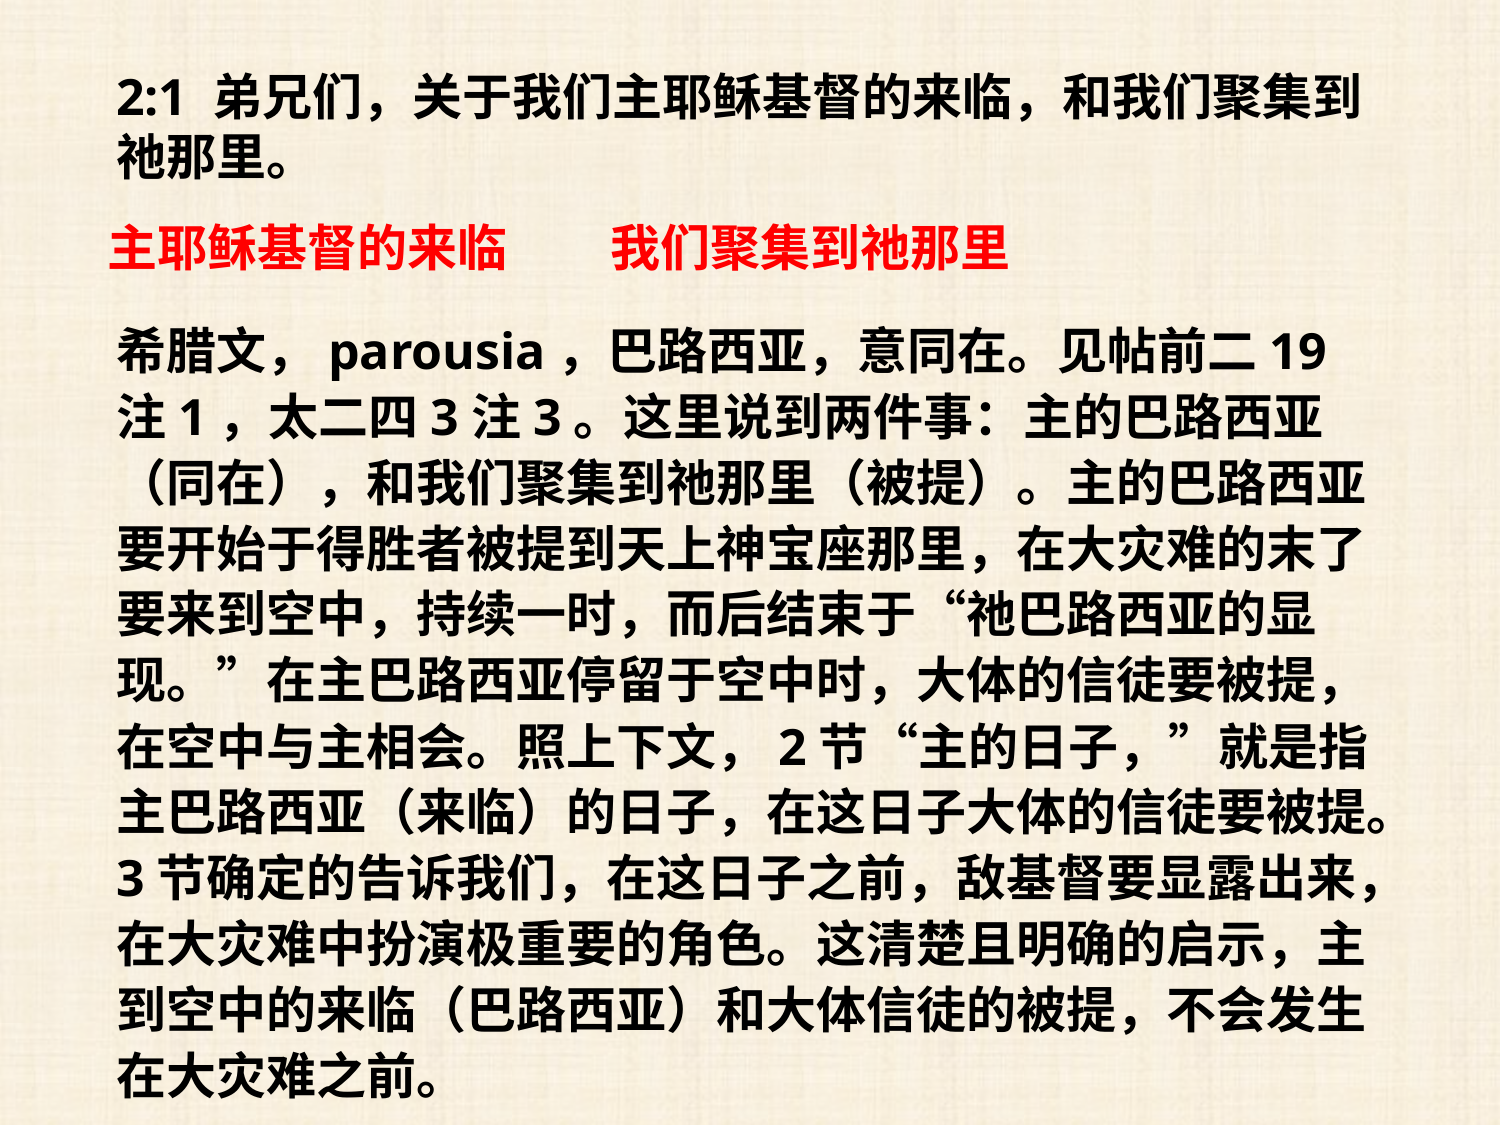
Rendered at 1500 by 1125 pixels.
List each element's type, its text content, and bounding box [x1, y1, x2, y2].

text_box 2:1 弟兄们，关于我们主耶稣基督的来临，和我们聚集到祂那里。 [101, 57, 1390, 193]
text_box 我们聚集到祂那里 [595, 209, 1026, 285]
text_box 主耶稣基督的来临 [92, 209, 523, 285]
text_box 希腊文，parousia，巴路西亚，意同在。见帖前二19注1，太二四3注3。这里说到两件事：主的巴路西亚（同在），和我们聚集到祂那里（被提）。主的巴路西亚要开始于得胜者被提到天上神宝座那里，在大灾难的末了要来到空中，持续一时，而后结束于“祂巴路西亚的显现。”在主巴路西亚停留于空中时，大体的信徒要被提，在空中与主相会。照上下文，2节“主的日子，”就是指主巴路西亚（来临）的日子，在这日子大体的信徒要被提。3节确定的告诉我们，在这日子之前，敌基督要显露出来，在大灾难中扮演极重要的角色。这清楚且明确的启示，主到空中的来临（巴路西亚）和大体信徒的被提，不会发生在大灾难之前。 [101, 305, 1390, 1113]
